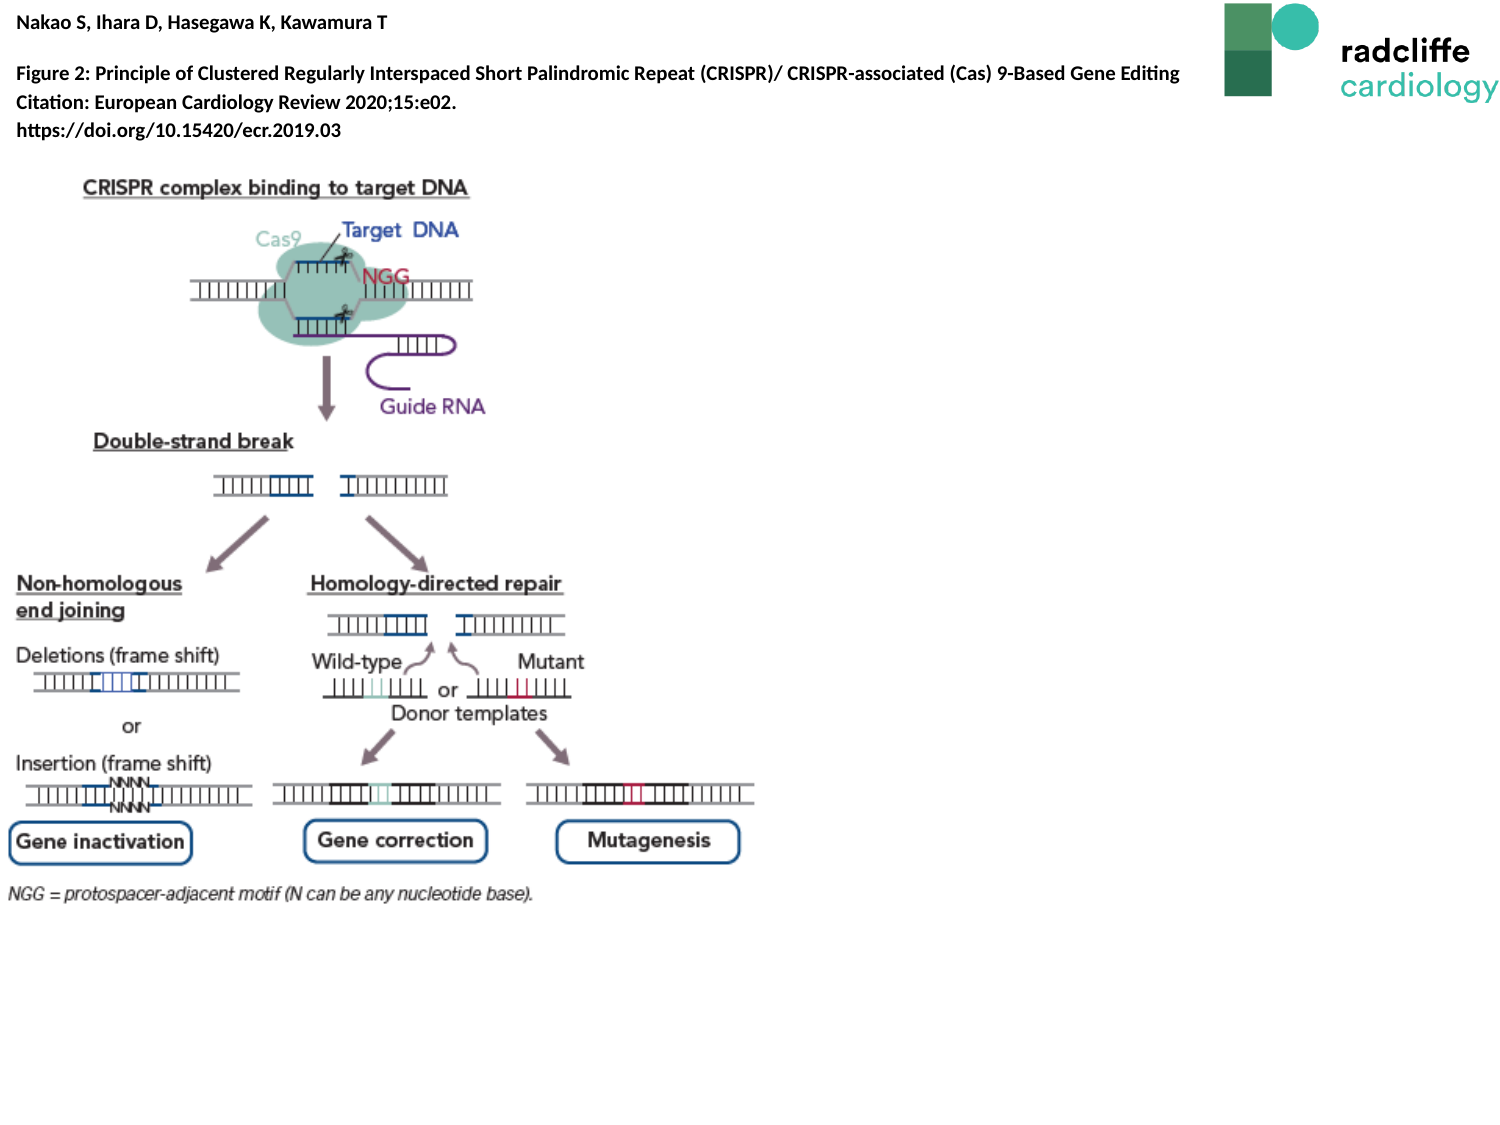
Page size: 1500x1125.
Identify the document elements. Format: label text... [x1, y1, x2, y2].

text_box Nakao S, Ihara D, Hasegawa K, Kawamura T [1, 1, 939, 42]
picture [1224, 1, 1499, 104]
text_box https://doi.org/10.15420/ecr.2019.03 [1, 109, 1500, 150]
picture [1, 141, 765, 921]
text_box Citation: European Cardiology Review 2020;15:e02. [1, 81, 1500, 109]
text_box Figure 2: Principle of Clustered Regularly Interspaced Short Palindromic Repeat (CRISPR)/ CRISPR-associated (Cas) 9-Based Gene Editing [1, 51, 1224, 81]
